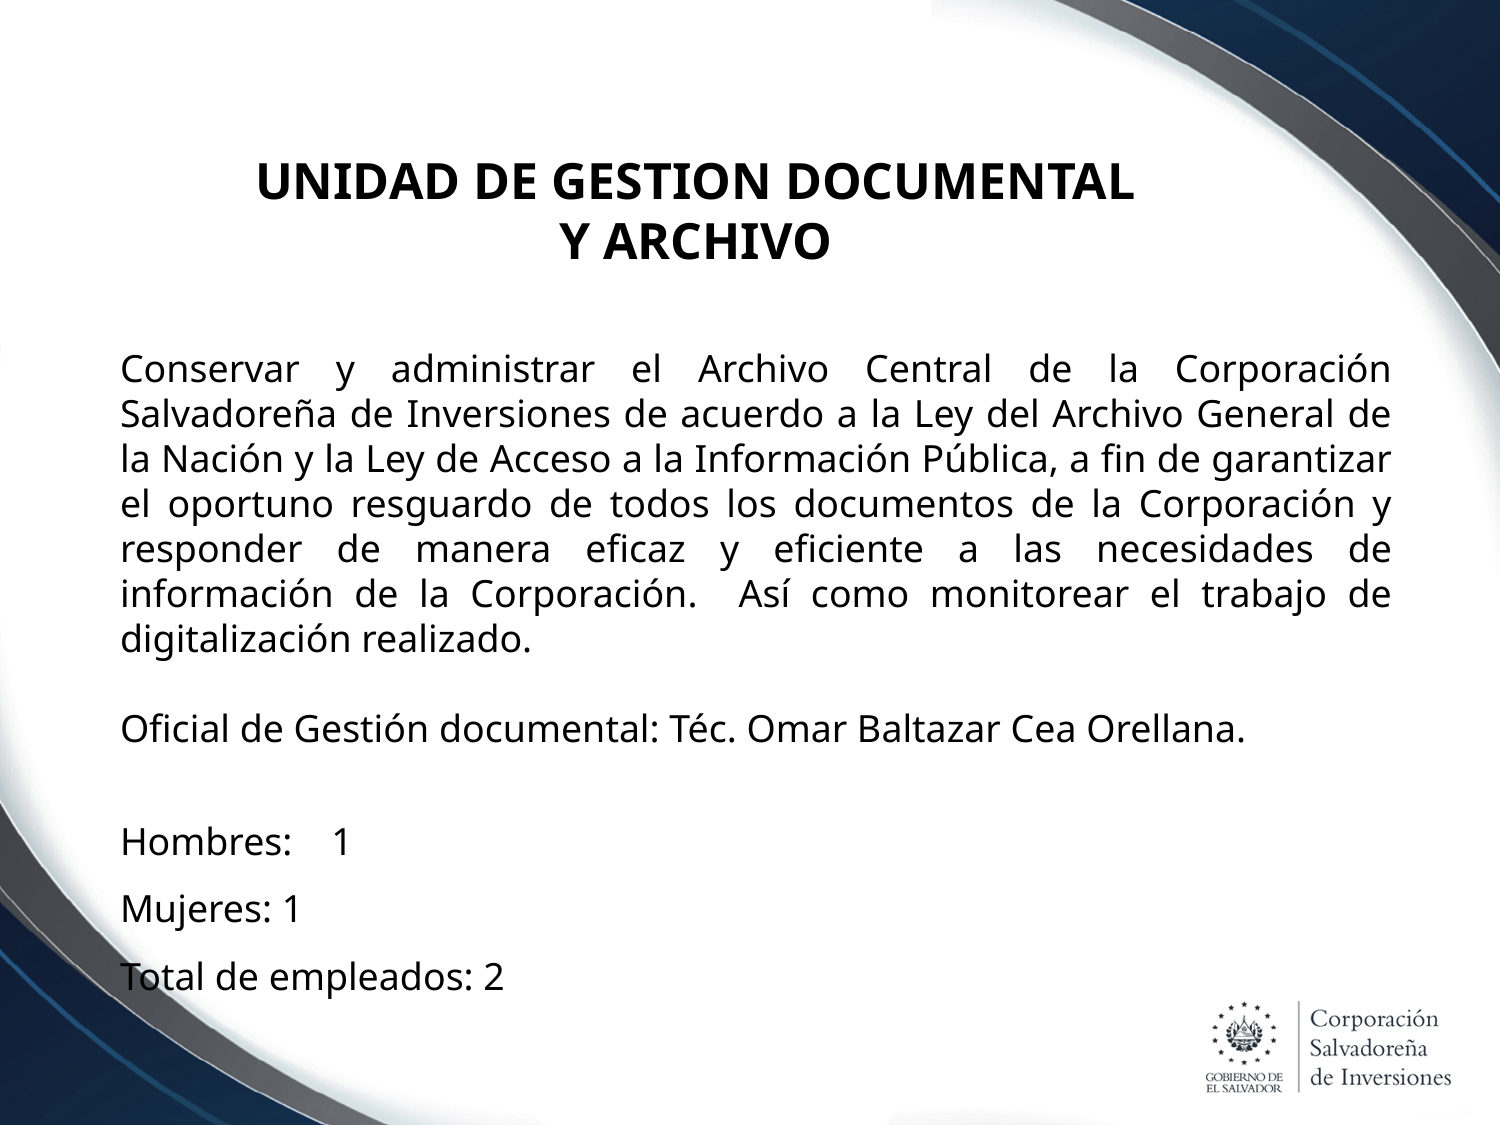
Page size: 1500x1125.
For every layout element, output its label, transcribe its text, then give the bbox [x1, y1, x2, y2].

text_box Conservar y administrar el Archivo Central de la Corporación Salvadoreña de Inversiones de acuerdo a la Ley del Archivo General de la Nación y la Ley de Acceso a la Información Pública, a fin de garantizar el oportuno resguardo de todos los documentos de la Corporación y responder de manera eficaz y eficiente a las necesidades de información de la Corporación. Así como monitorear el trabajo de digitalización realizado. Oficial de Gestión documental: Téc. Omar Baltazar Cea Orellana. Hombres: 1 Mujeres: 1 Total de empleados: 2 [105, 337, 1408, 1051]
picture [0, 0, 1500, 1125]
text_box UNIDAD DE GESTION DOCUMENTAL Y ARCHIVO [240, 142, 1164, 277]
